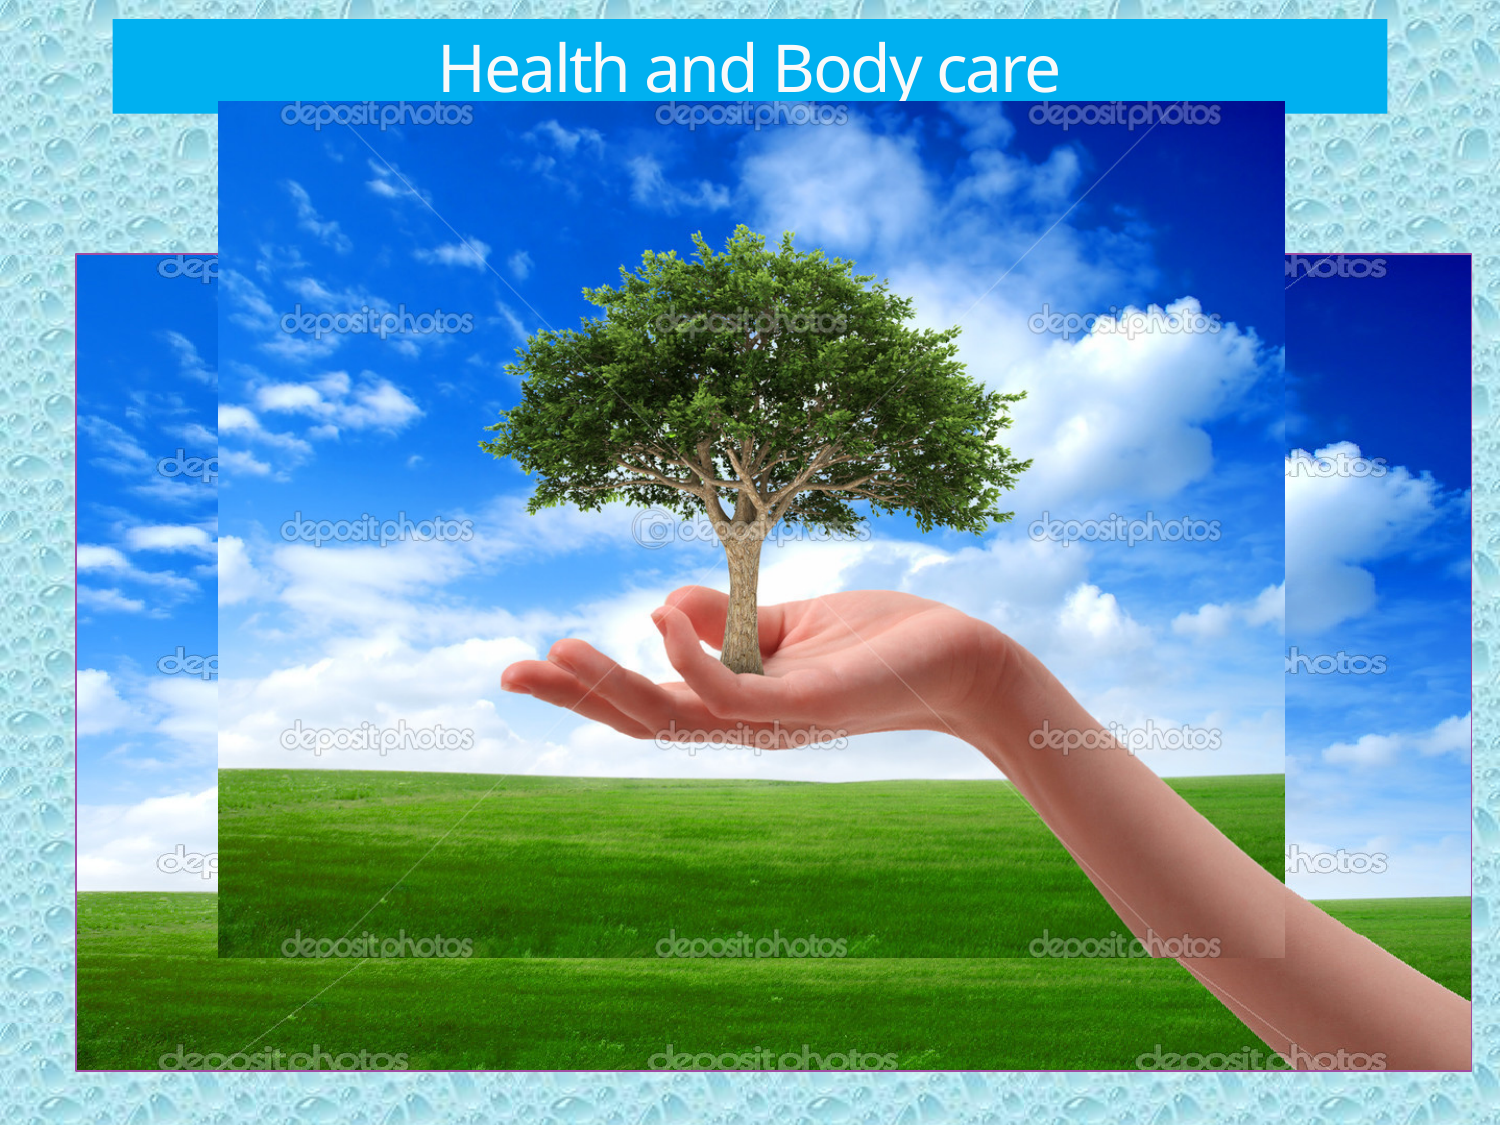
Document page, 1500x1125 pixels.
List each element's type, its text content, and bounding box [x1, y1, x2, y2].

picture [0, 0, 1500, 1125]
title Health and Body care [112, 19, 1388, 114]
